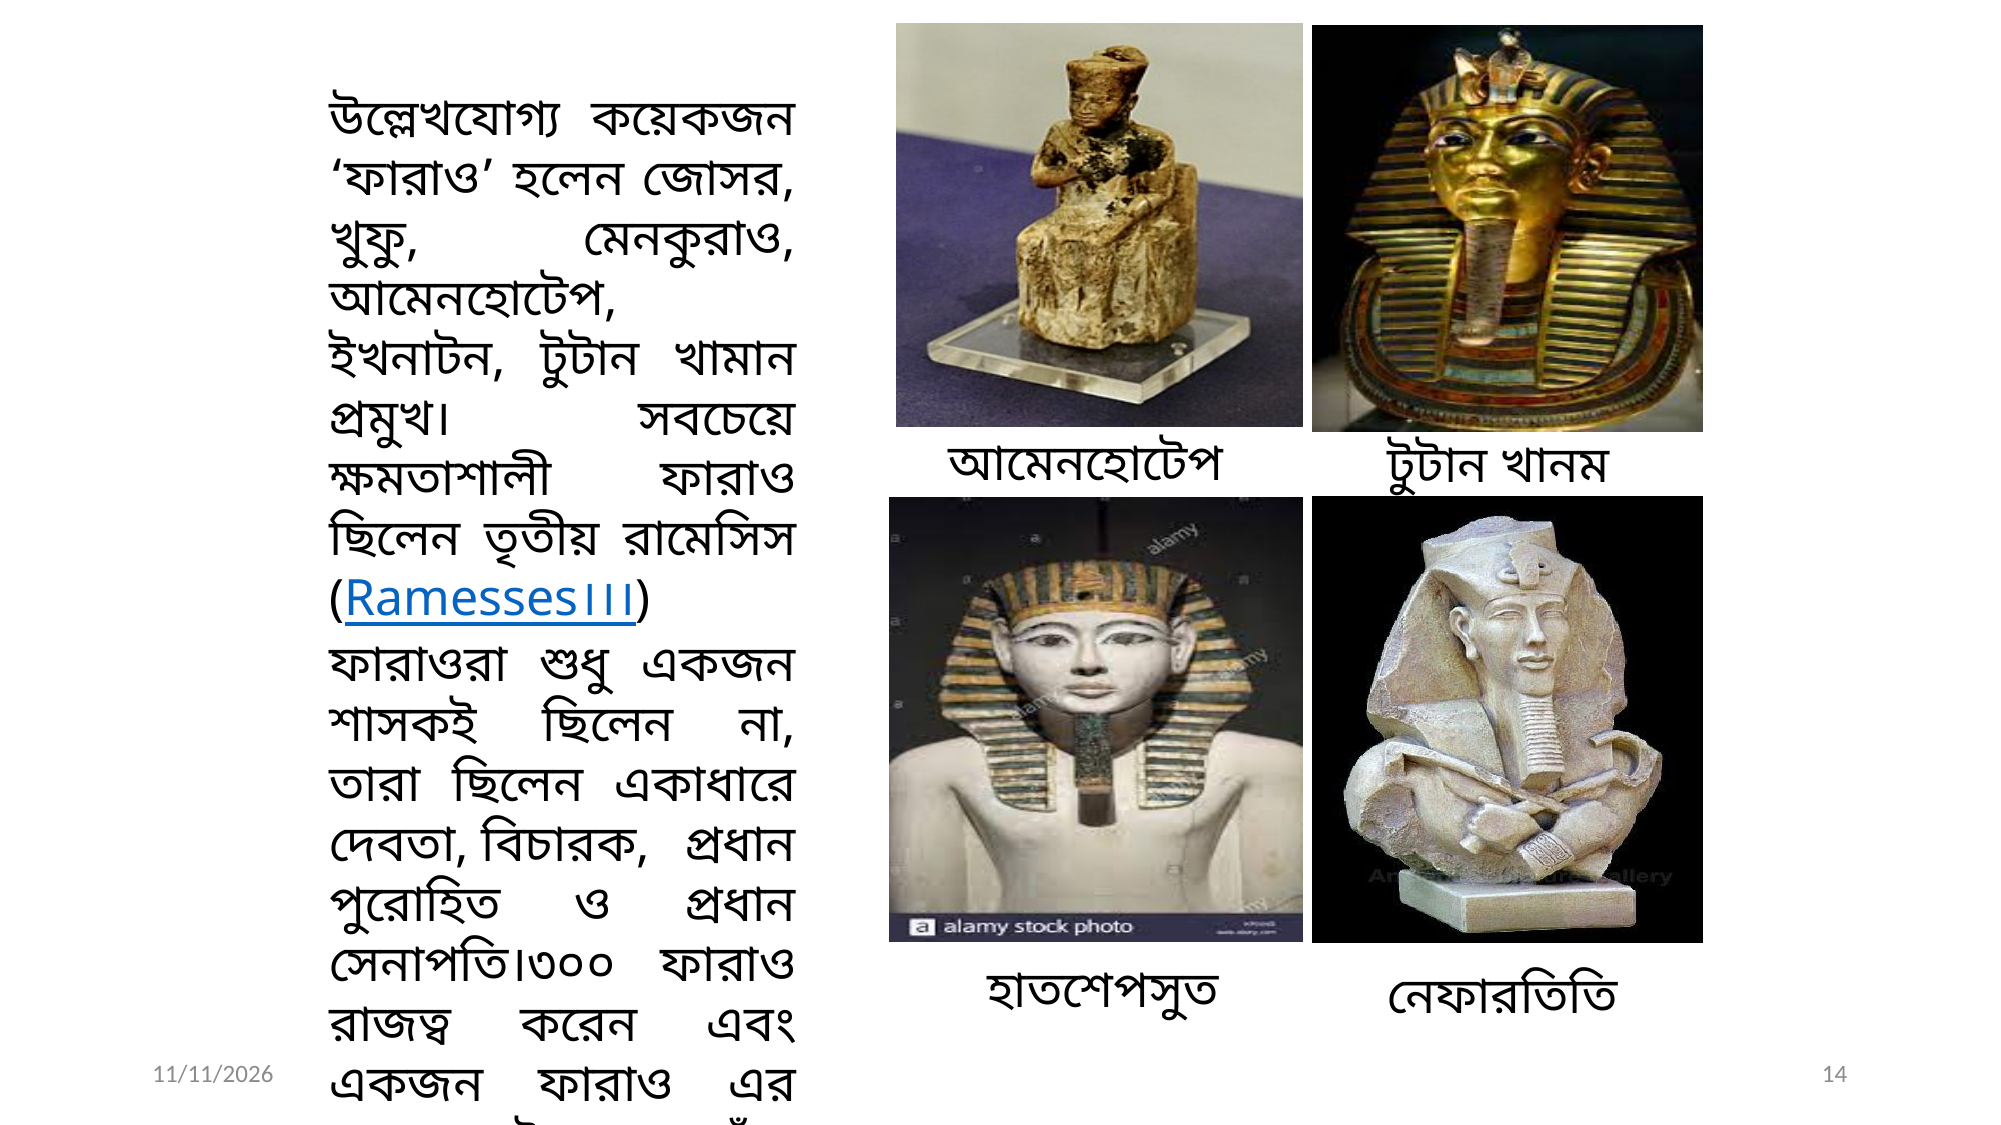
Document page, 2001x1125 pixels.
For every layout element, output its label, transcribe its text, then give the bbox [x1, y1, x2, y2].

picture [1312, 496, 1703, 943]
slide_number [137, 1042, 588, 1103]
text_box আমেনহোটেপ [934, 427, 1265, 497]
picture [896, 23, 1303, 427]
picture [1312, 25, 1703, 433]
text_box টুটান খানম [1372, 433, 1643, 496]
slide_number 14 [1412, 1042, 1863, 1103]
text_box উল্লেখযোগ্য কয়েকজন ‘ফারাও’ হলেন জোসর, খুফু, মেনকুরাও, আমেনহোটেপ, ইখনাটন, টুটান খামান প্রমুখ। সবচেয়ে ক্ষমতাশালী ফারাও ছিলেন তৃতীয় রামেসিস (Ramesses।।।) ফারাওরা শুধু একজন শাসকই ছিলেন না, তারা ছিলেন একাধারে দেবতা, বিচারক, প্রধান পুরোহিত ও প্রধান সেনাপতি।৩০০ ফারাও রাজত্ব করেন এবং একজন ফারাও এর মৃত্যু হলেই কেবল তাঁর সন্তান সিংহাসনে বসতে পারতেন। [314, 78, 811, 1125]
picture [889, 497, 1303, 942]
text_box হাতশেপসুত [972, 950, 1402, 1026]
text_box নেফারতিতি [1372, 956, 1787, 1032]
